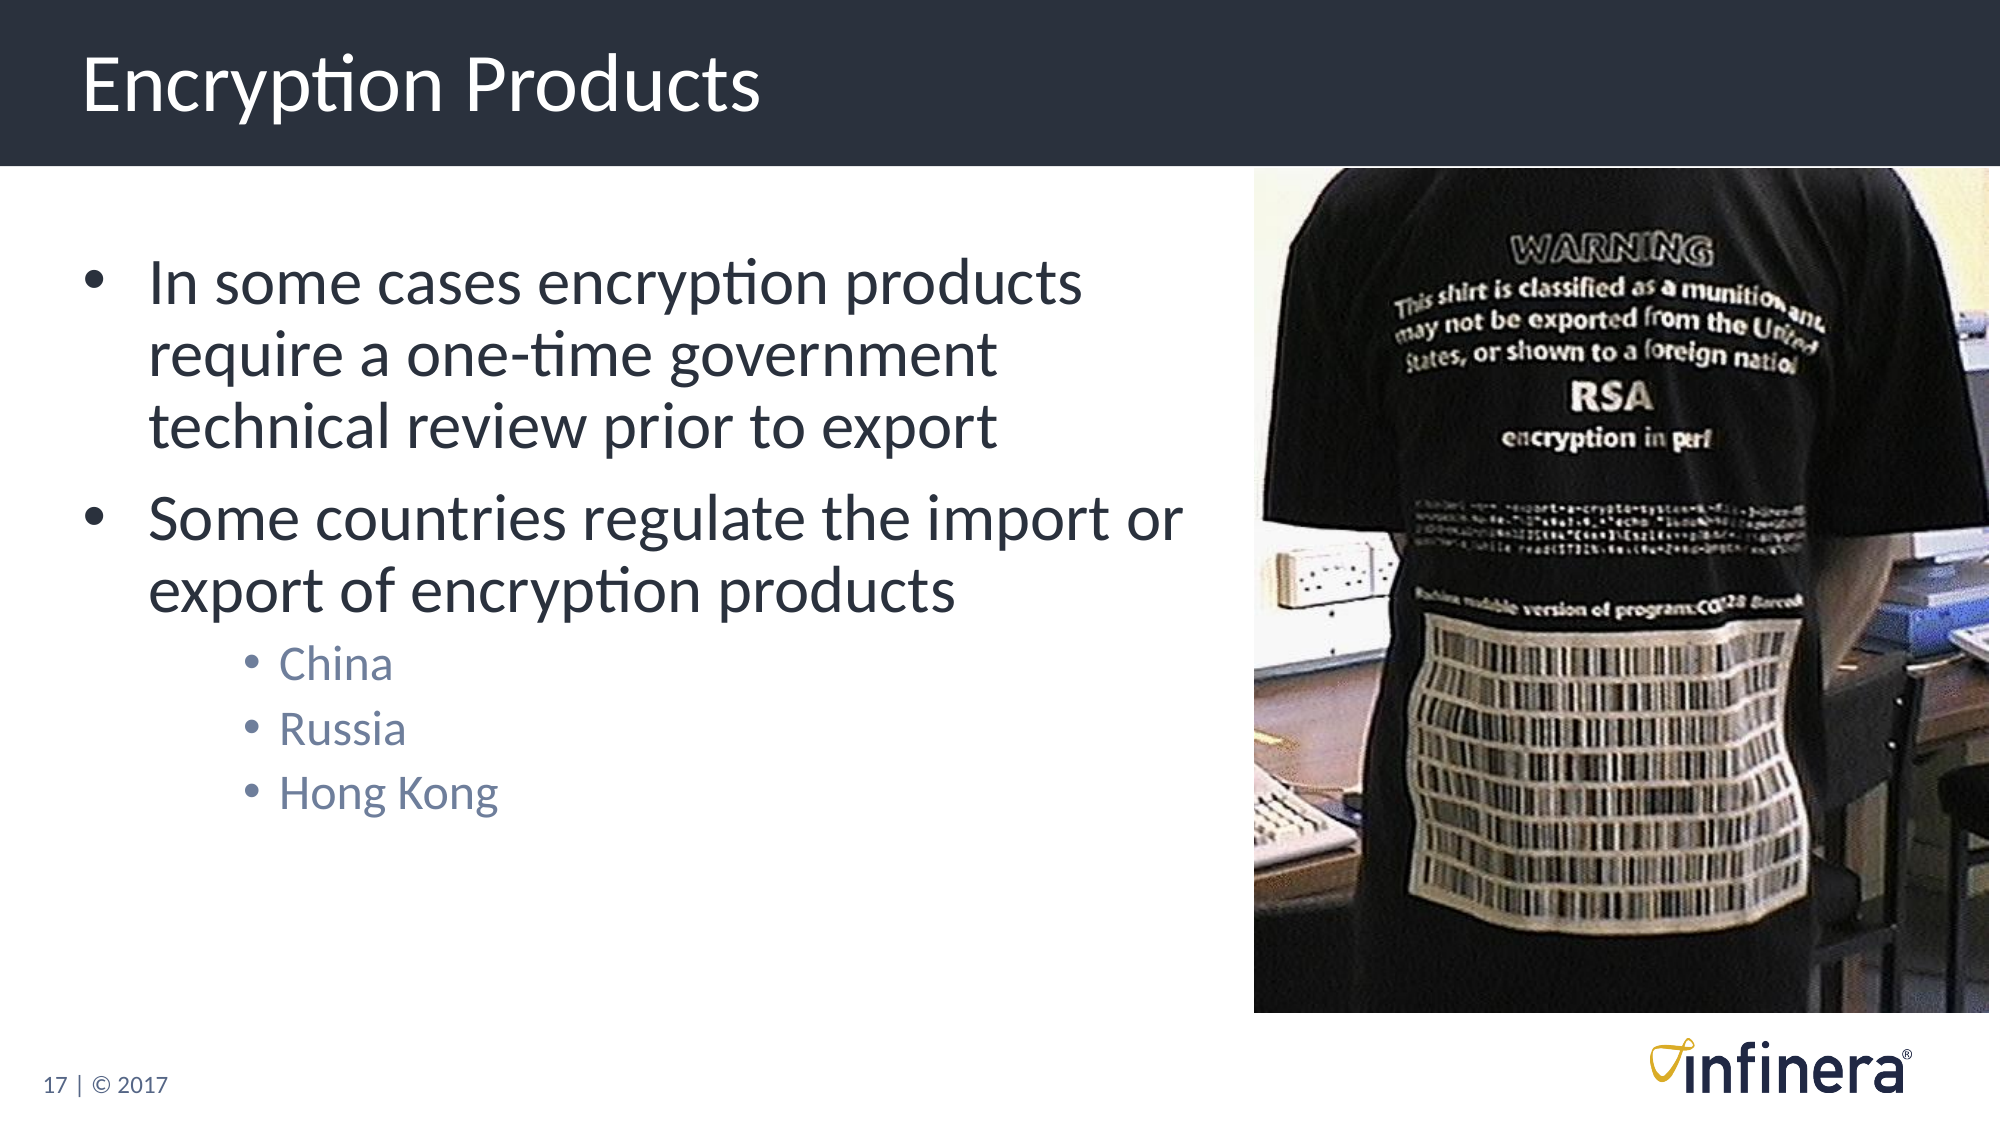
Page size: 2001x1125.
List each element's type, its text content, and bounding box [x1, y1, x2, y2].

list In some cases encryption products require a one-time government technical review prior to export Some countries regulate the import or export of encryption products China Russia Hong Kong [66, 239, 1254, 1013]
title Encryption Products [66, 0, 1934, 169]
picture [1254, 168, 1989, 1013]
picture [1650, 1038, 1912, 1093]
